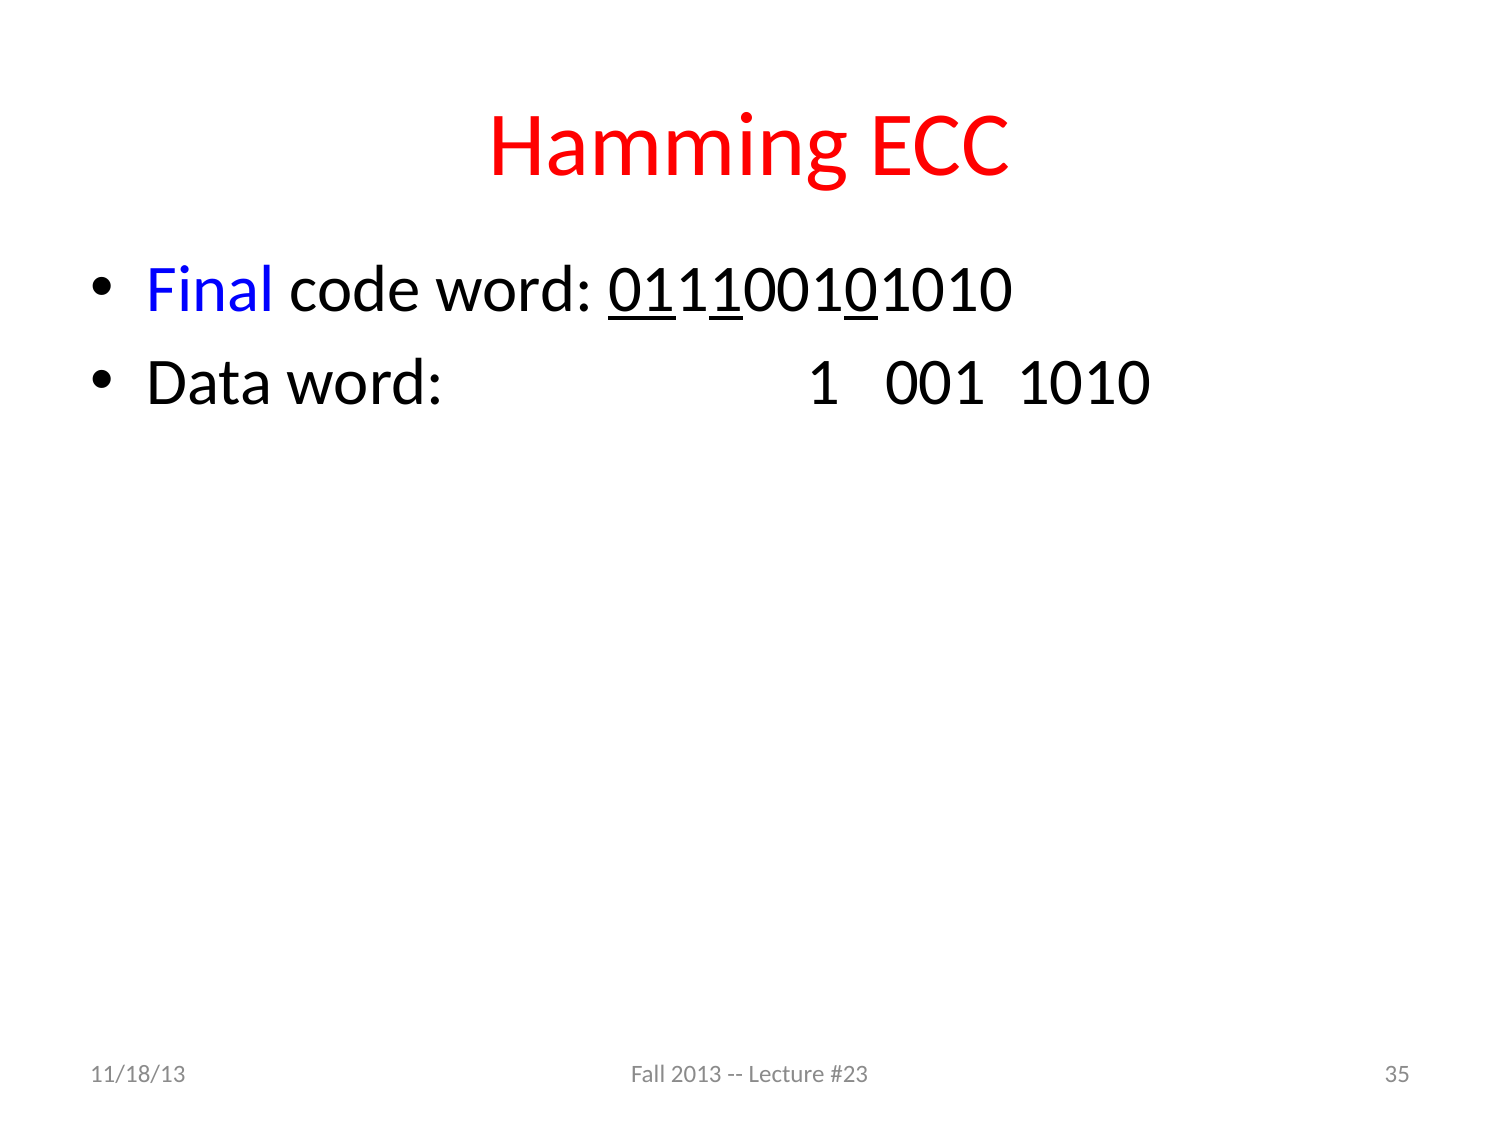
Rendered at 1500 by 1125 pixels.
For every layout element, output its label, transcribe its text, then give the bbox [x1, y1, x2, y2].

slide_number 35 [1074, 1042, 1425, 1103]
title Hamming ECC [75, 45, 1425, 233]
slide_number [75, 1042, 425, 1103]
footer Fall 2013 -- Lecture #23 [512, 1042, 988, 1103]
list Final code word: 011100101010 Data word: 1 001 1010 [75, 237, 1425, 969]
